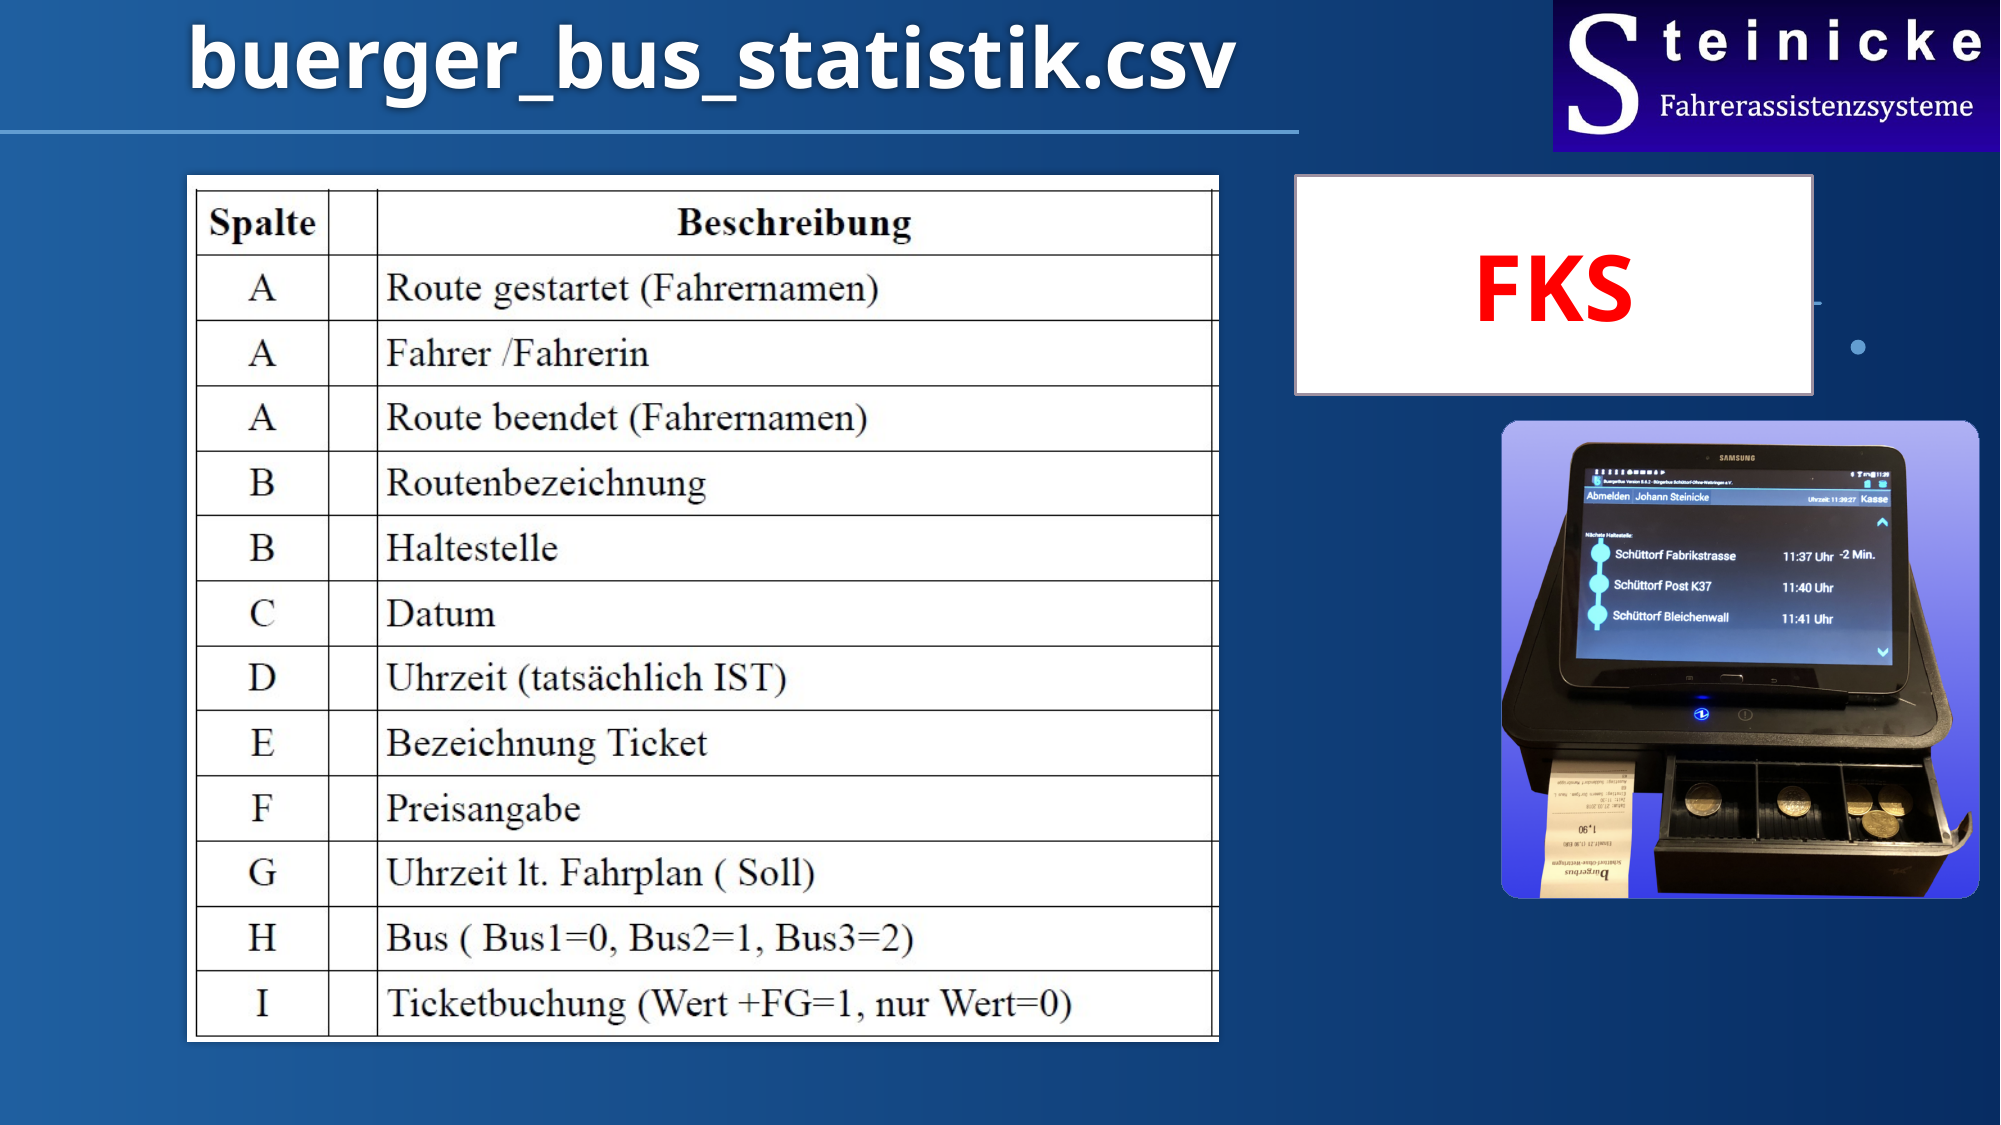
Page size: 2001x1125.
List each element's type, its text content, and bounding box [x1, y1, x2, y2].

text_box FKS [1294, 174, 1814, 396]
picture [1553, 0, 2000, 152]
picture [1500, 419, 1980, 899]
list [187, 175, 1219, 1043]
title buerger_bus_statistik.csv [44, 0, 1380, 113]
